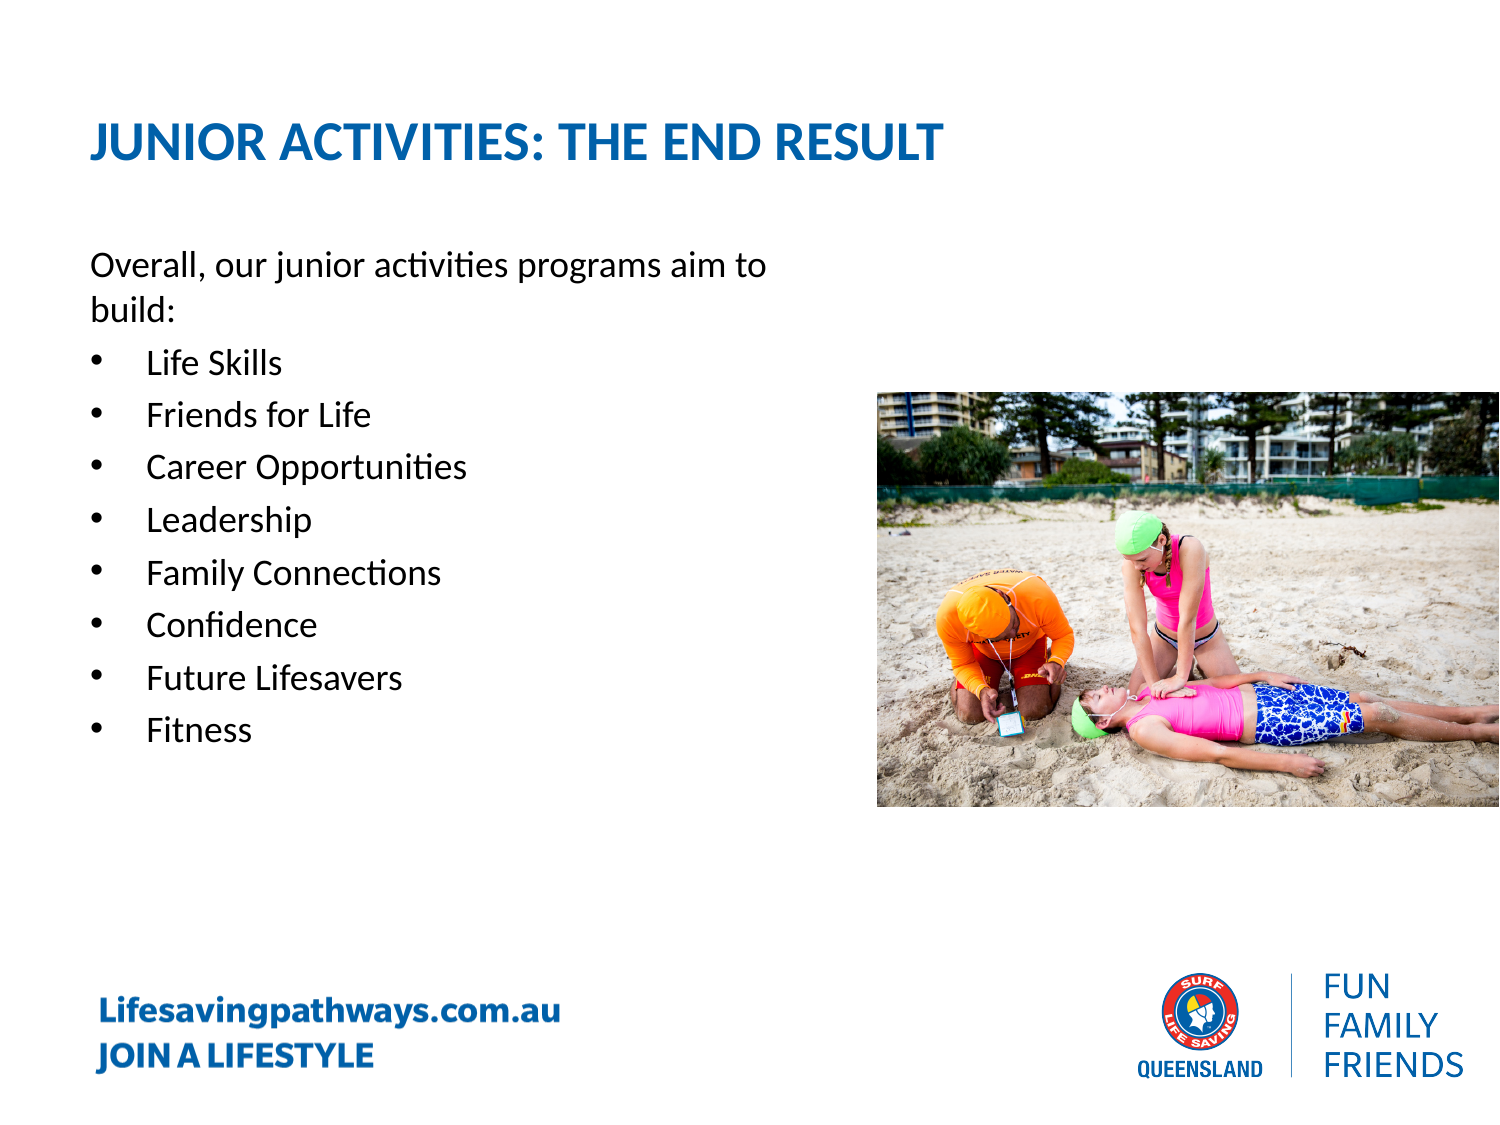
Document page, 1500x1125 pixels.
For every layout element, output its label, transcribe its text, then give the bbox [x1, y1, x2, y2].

picture [75, 973, 638, 1100]
picture [877, 392, 1499, 807]
picture [1138, 973, 1463, 1079]
text_box Junior activities: the end result [74, 109, 1028, 167]
text_box Overall, our junior activities programs aim to build: Life Skills Friends for Life Career Opportunities Leadership Family Connections Confidence Future Lifesavers Fitness [74, 232, 827, 924]
